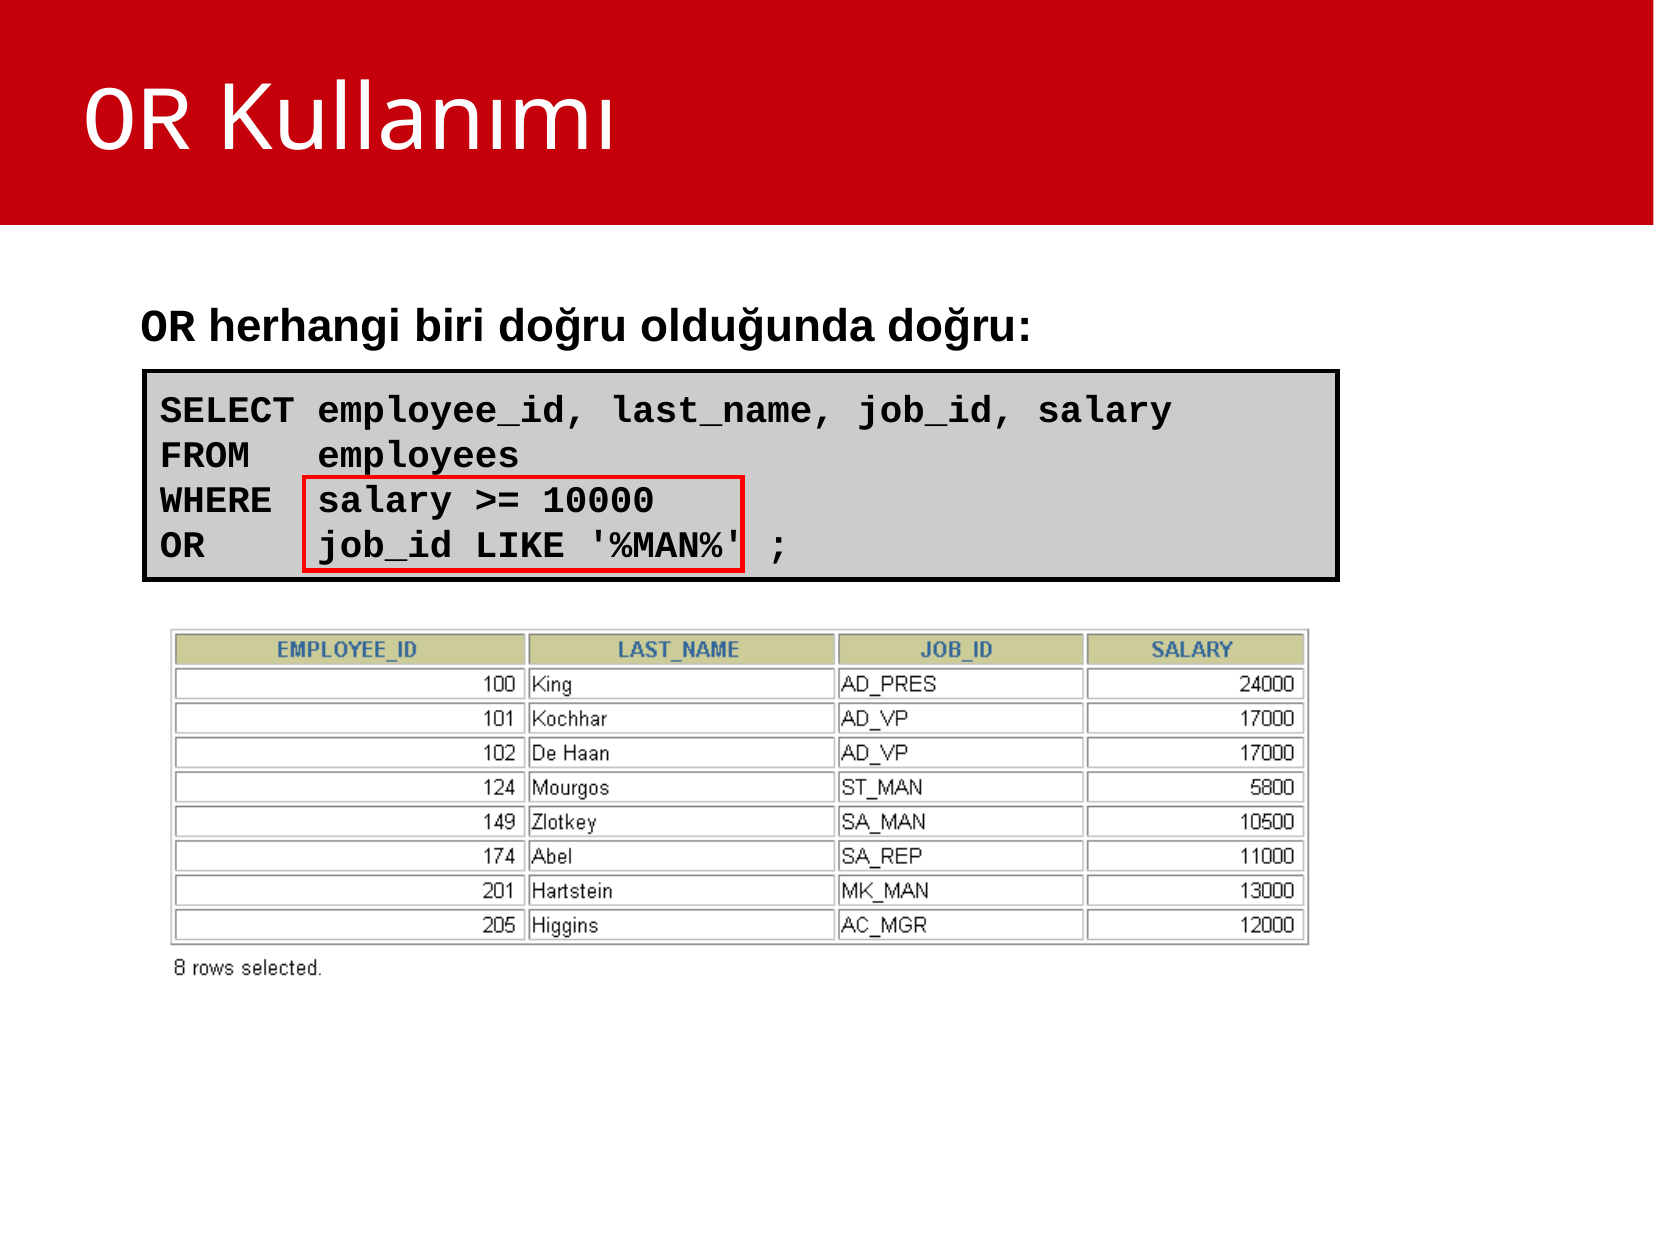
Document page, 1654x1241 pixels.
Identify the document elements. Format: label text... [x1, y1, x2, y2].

picture [166, 626, 1314, 951]
picture [169, 952, 1316, 988]
title OR Kullanımı [82, 9, 1654, 217]
text_box SELECT employee_id, last_name, job_id, salary FROM employees WHERE salary >= 10000 OR job_id LIKE '%MAN%' ; [144, 371, 1338, 580]
text_box [303, 476, 743, 571]
text_box OR herhangi biri doğru olduğunda doğru: [120, 298, 1388, 354]
